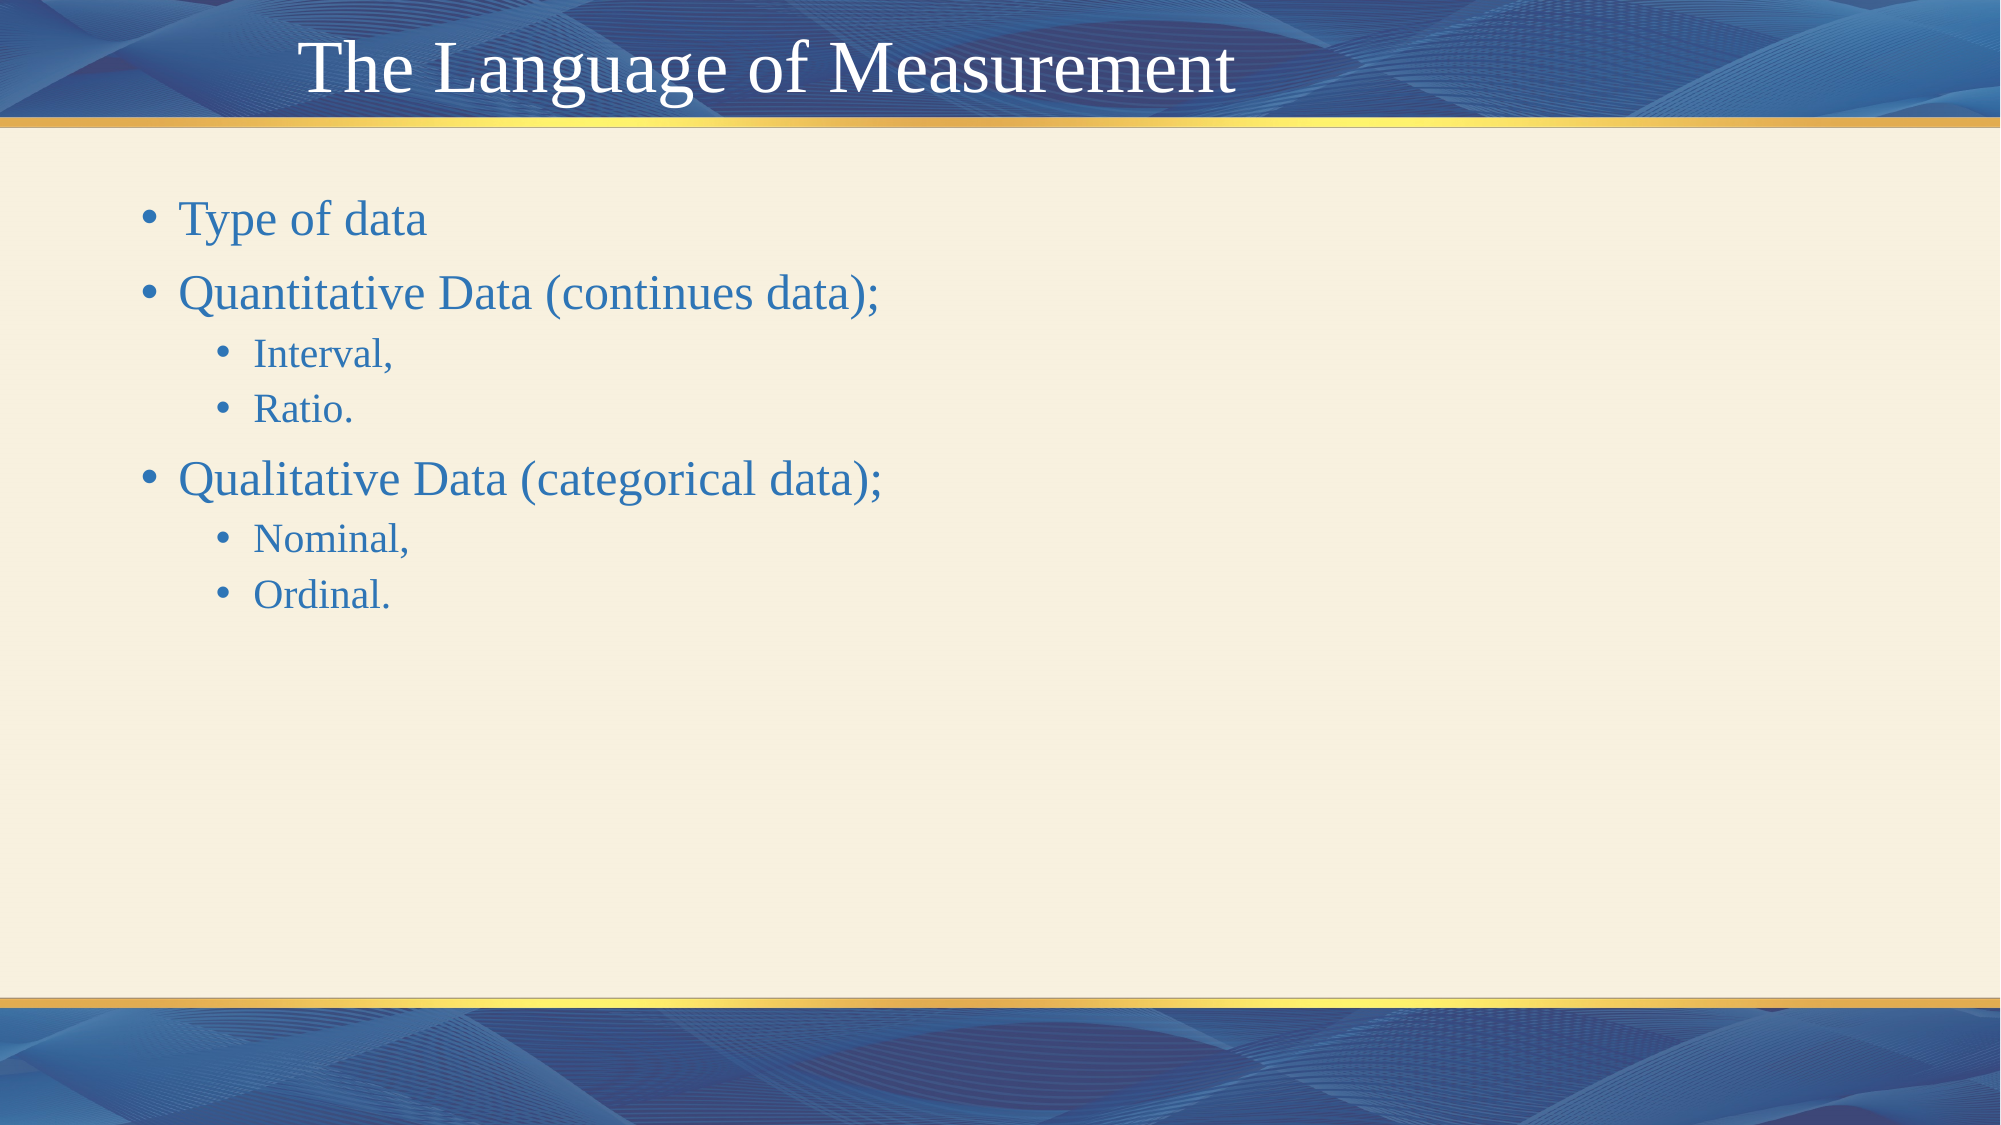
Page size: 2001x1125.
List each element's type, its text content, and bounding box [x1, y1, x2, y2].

title The Language of Measurement [282, 0, 1633, 138]
list Type of data Quantitative Data (continues data); Interval, Ratio. Qualitative Data (categorical data); Nominal, Ordinal. [125, 184, 1851, 899]
picture [0, 0, 2001, 1125]
